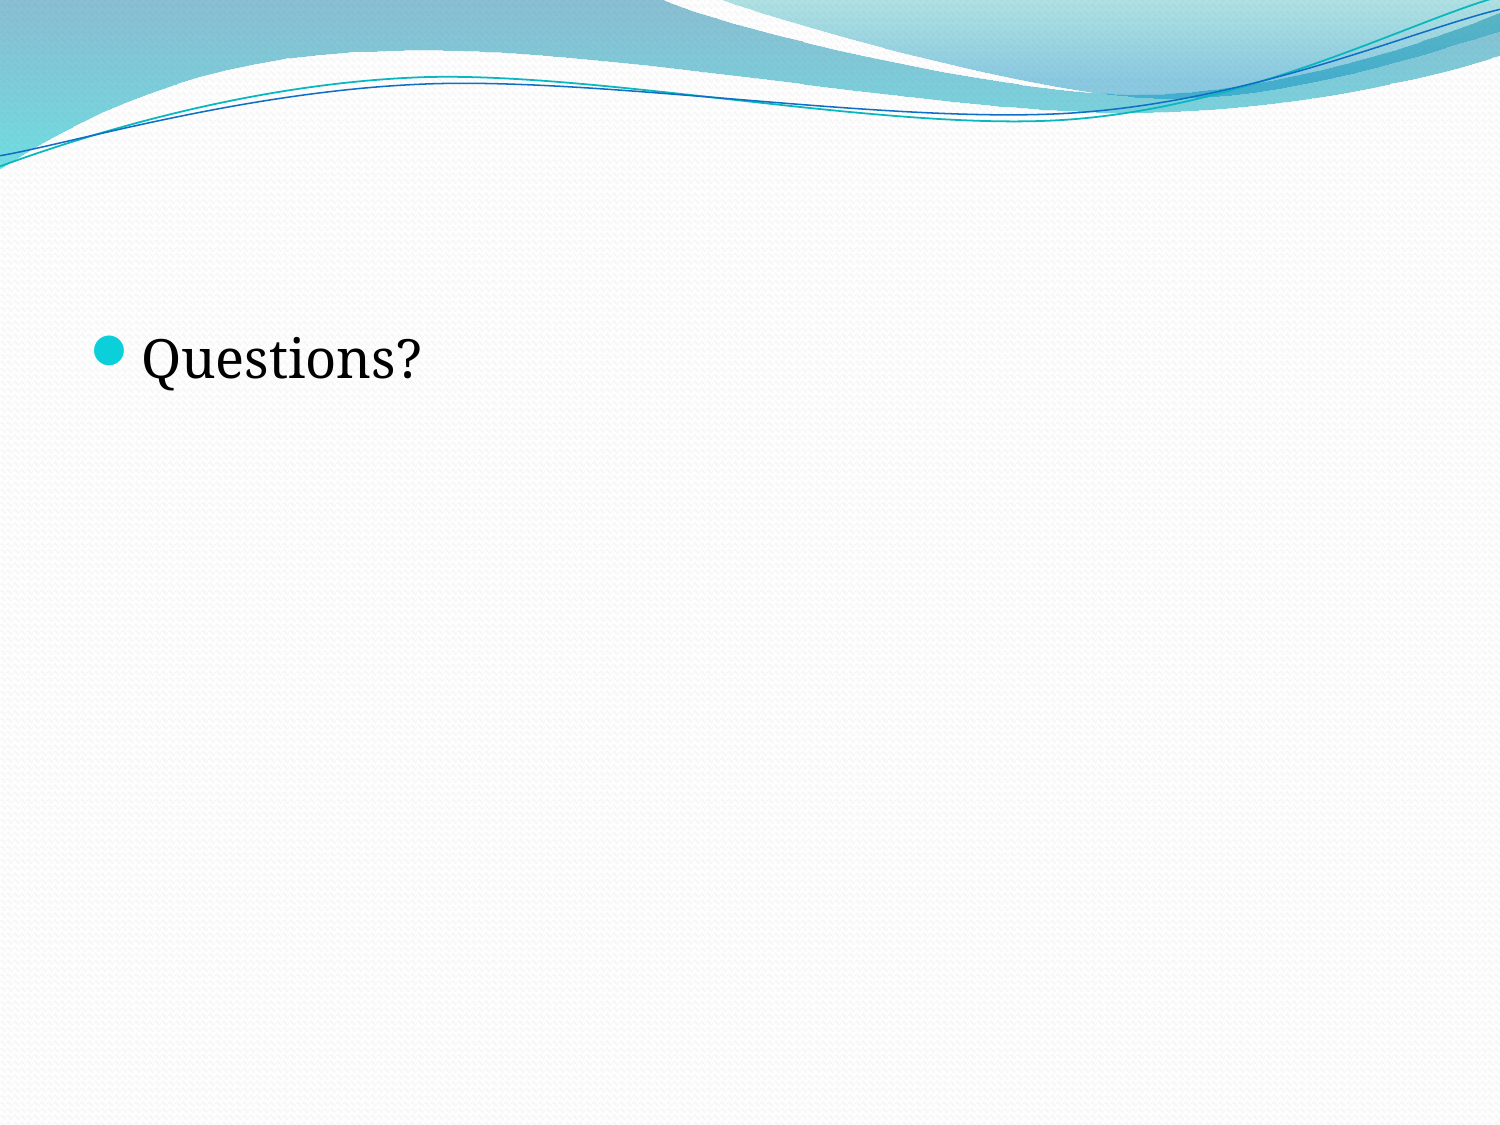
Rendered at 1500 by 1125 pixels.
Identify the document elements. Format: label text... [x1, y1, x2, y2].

list Questions? [75, 317, 1425, 1038]
